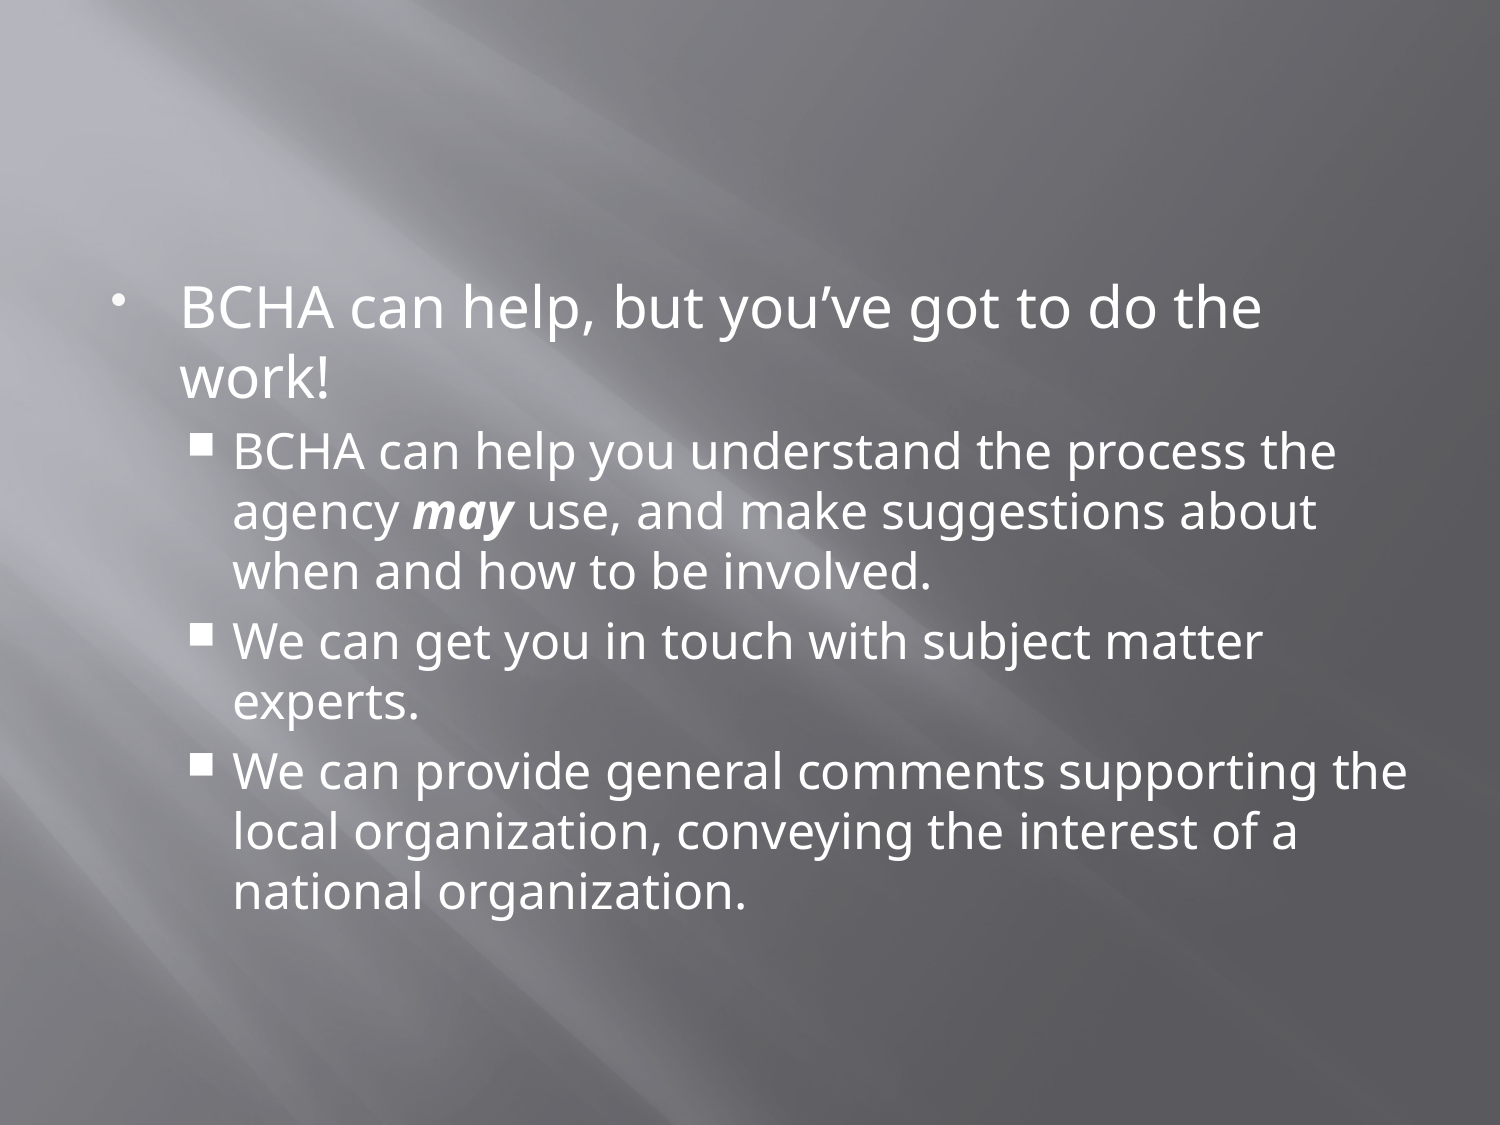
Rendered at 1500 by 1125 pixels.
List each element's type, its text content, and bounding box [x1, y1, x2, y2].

list BCHA can help, but you’ve got to do the work! BCHA can help you understand the process the agency may use, and make suggestions about when and how to be involved. We can get you in touch with subject matter experts. We can provide general comments supporting the local organization, conveying the interest of a national organization. [75, 262, 1425, 1035]
